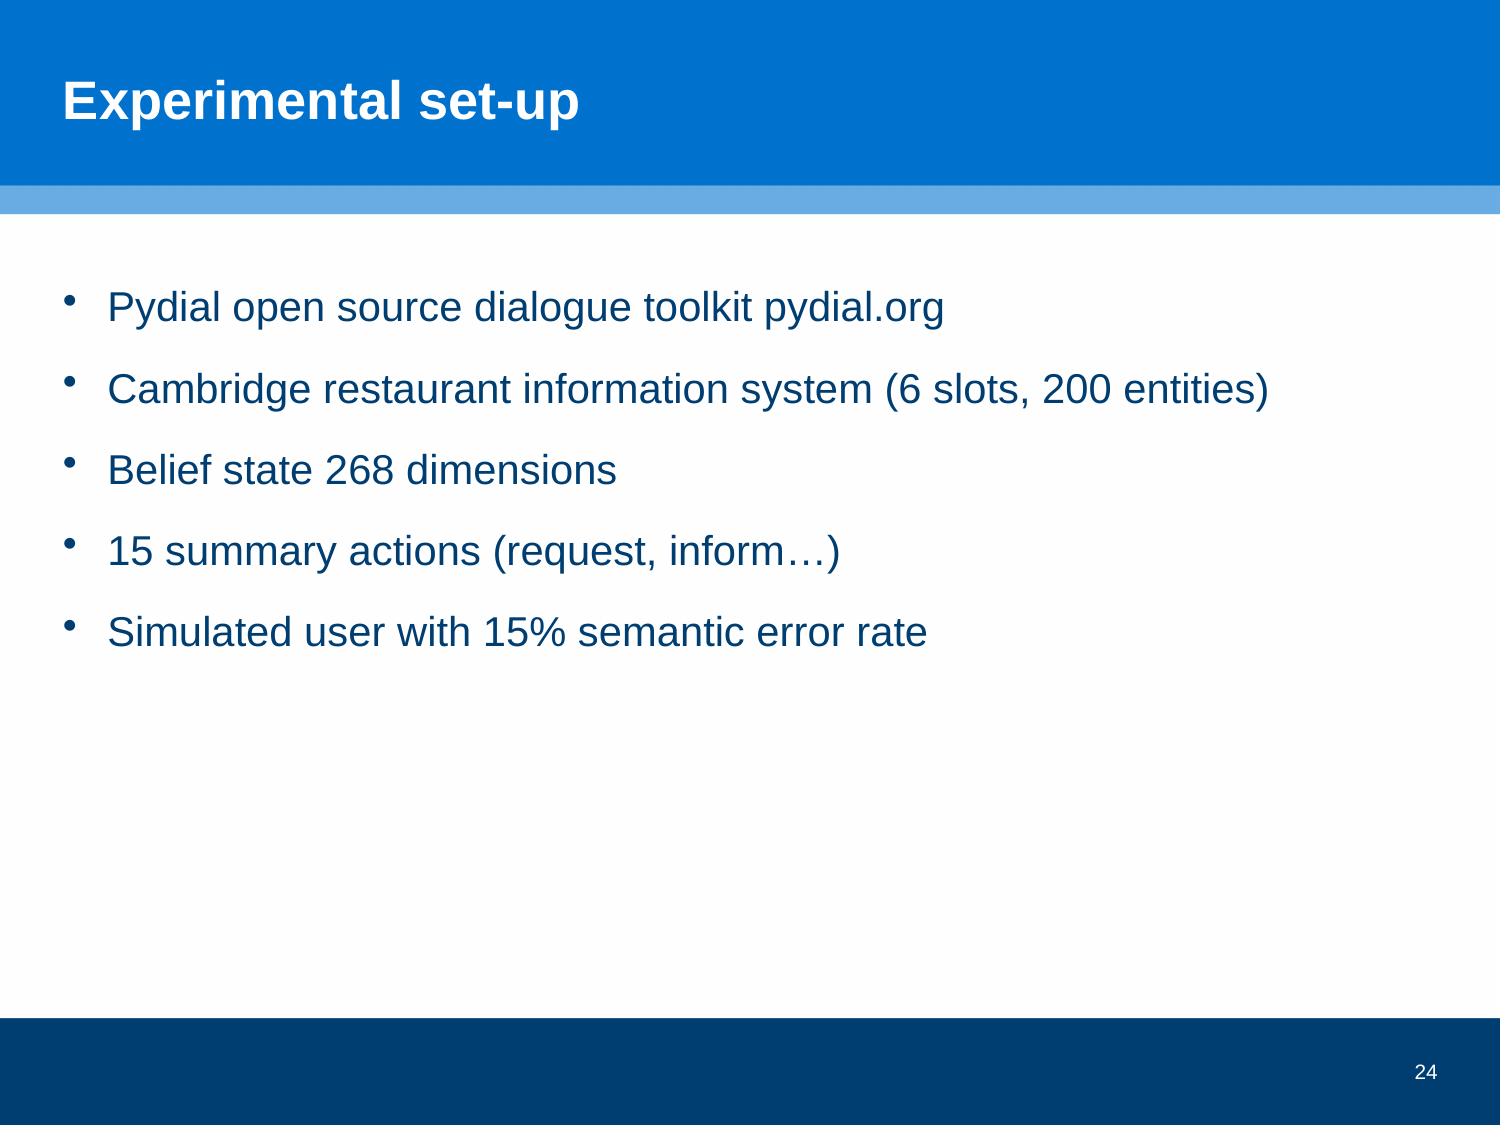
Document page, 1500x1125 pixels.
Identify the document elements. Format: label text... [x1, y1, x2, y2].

slide_number 24 [1289, 1058, 1438, 1088]
title Experimental set-up [63, 65, 1437, 135]
list Pydial open source dialogue toolkit pydial.org Cambridge restaurant information system (6 slots, 200 entities) Belief state 268 dimensions 15 summary actions (request, inform…) Simulated user with 15% semantic error rate [63, 280, 1437, 948]
picture [0, 0, 1500, 1125]
